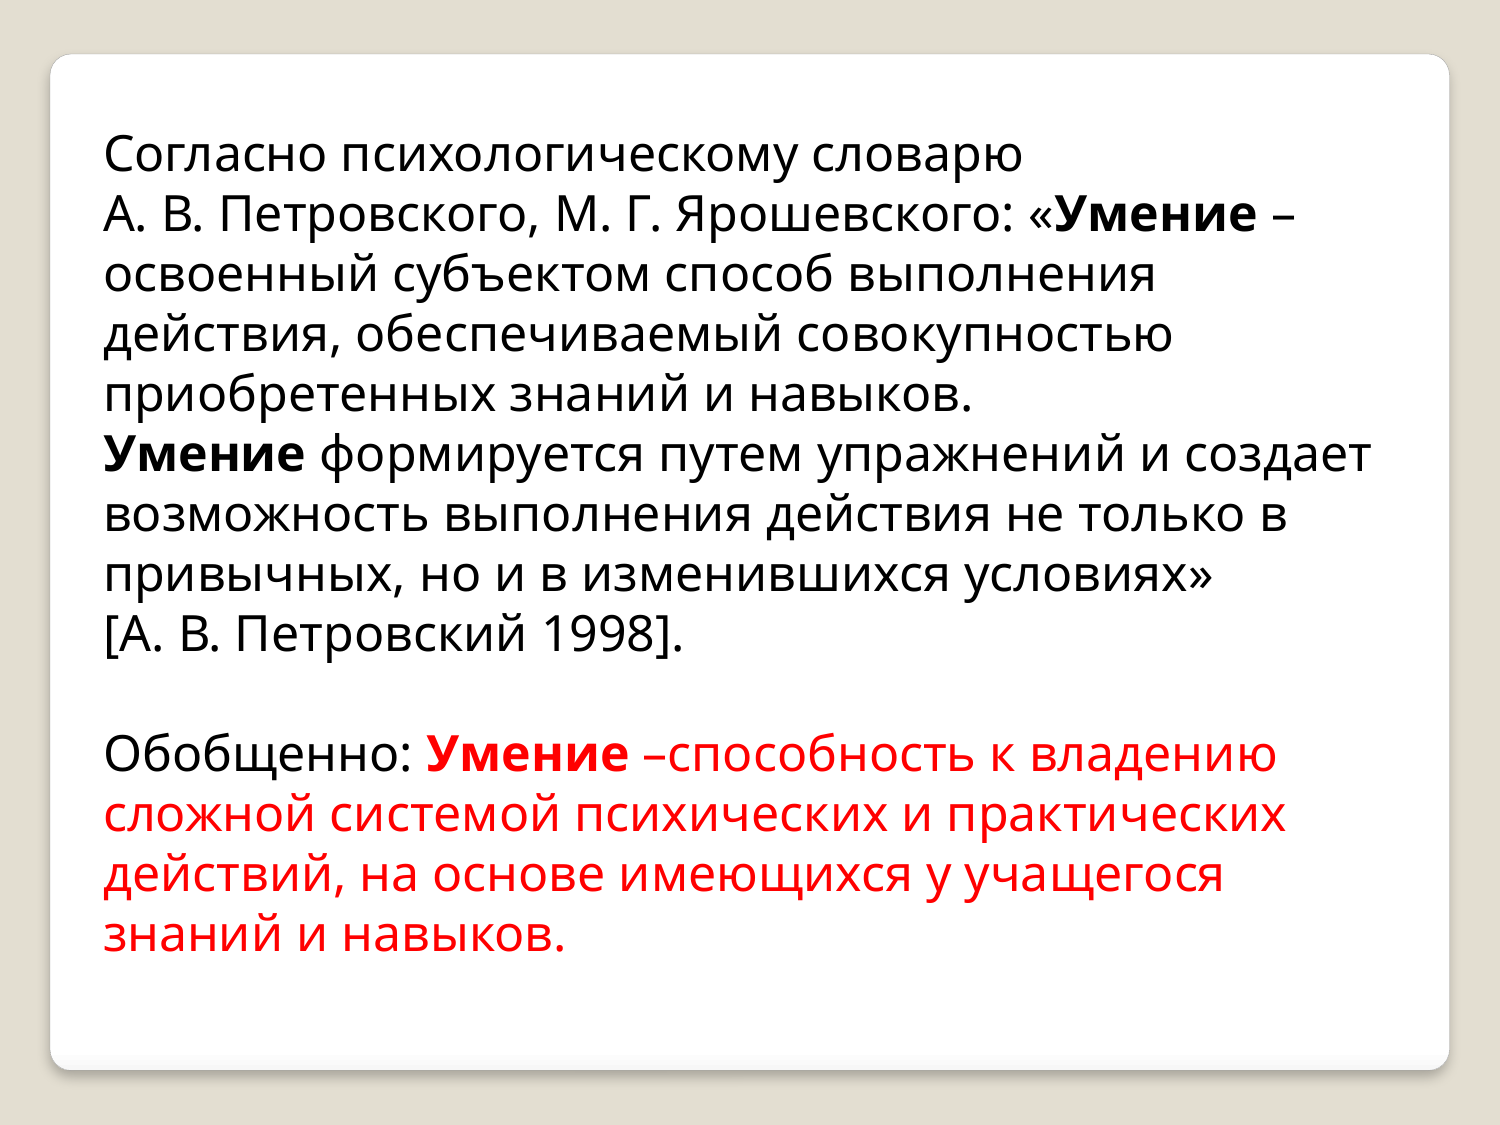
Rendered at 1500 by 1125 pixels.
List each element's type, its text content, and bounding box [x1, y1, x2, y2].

text_box Согласно психологическому словарю А. В. Петровского, М. Г. Ярошевского: «Умение – освоенный субъектом способ выполнения действия, обеспечиваемый совокупностью приобретенных знаний и навыков. Умение формируется путем упражнений и создает возможность выполнения действия не только в привычных, но и в изменившихся условиях» [А. В. Петровский 1998]. Обобщенно: Умение –способность к владению сложной системой психических и практических действий, на основе имеющихся у учащегося знаний и навыков. [88, 113, 1412, 1039]
